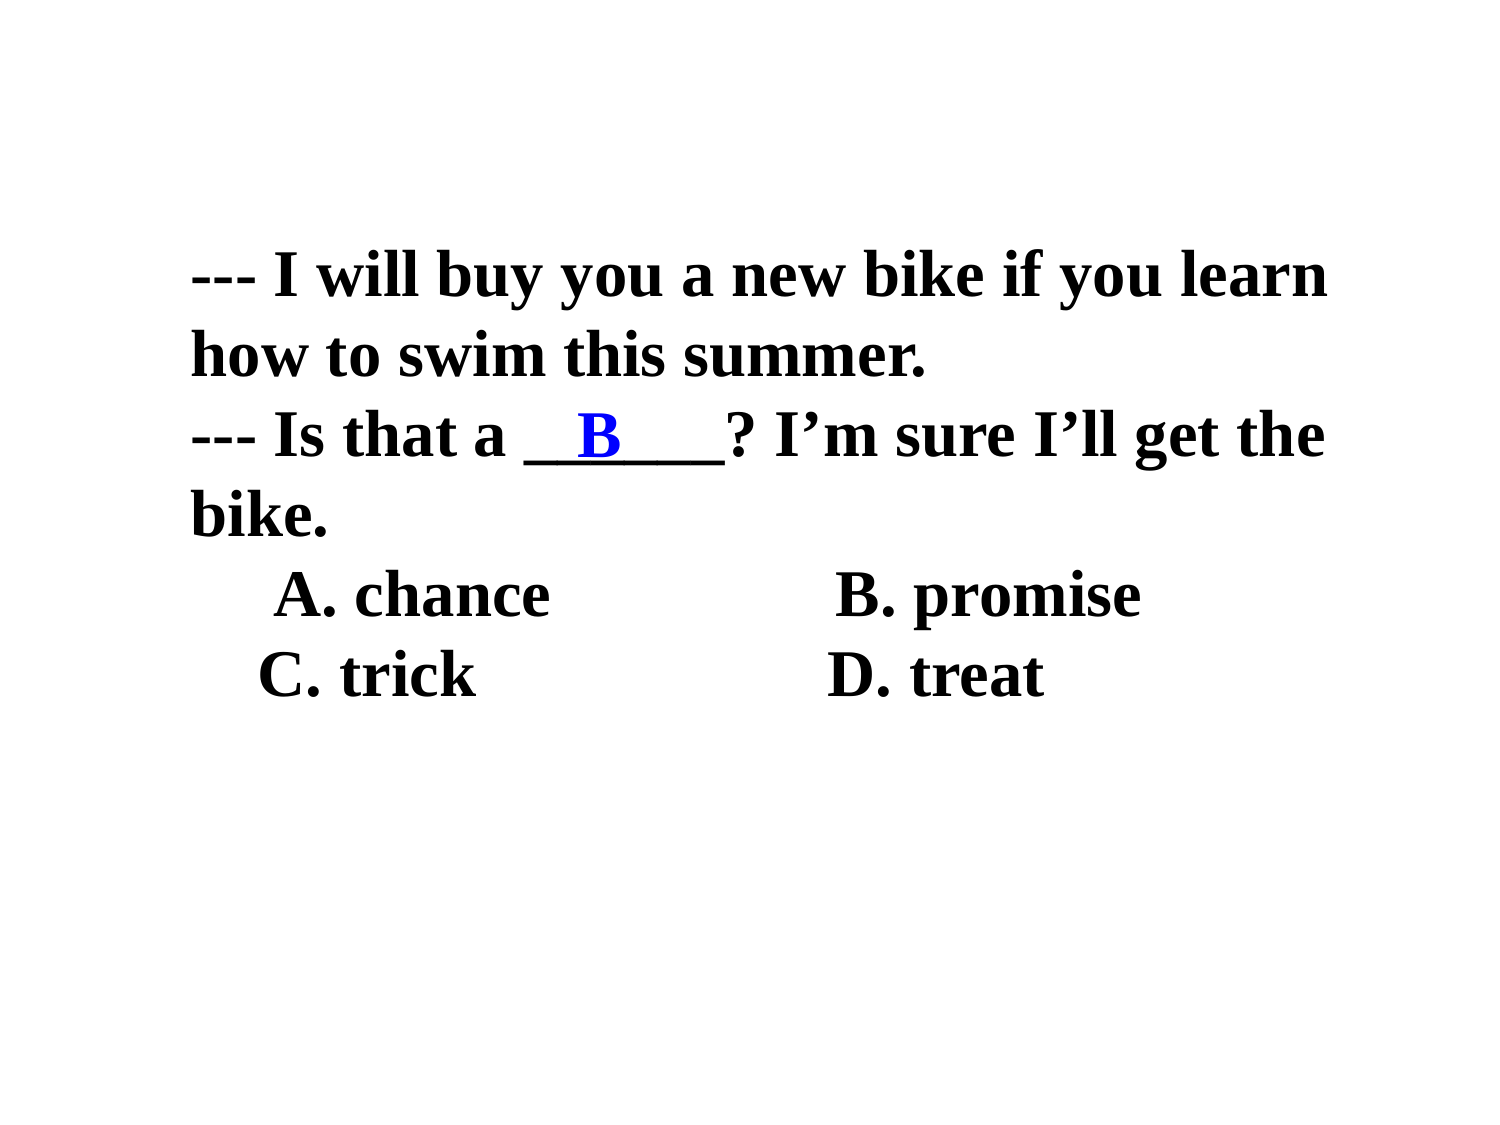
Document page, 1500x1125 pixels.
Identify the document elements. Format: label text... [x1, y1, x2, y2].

text_box --- I will buy you a new bike if you learn how to swim this summer. --- Is that a ______? I’m sure I’ll get the bike. A. chance B. promise C. trick D. treat [175, 222, 1383, 798]
text_box B [562, 375, 715, 478]
